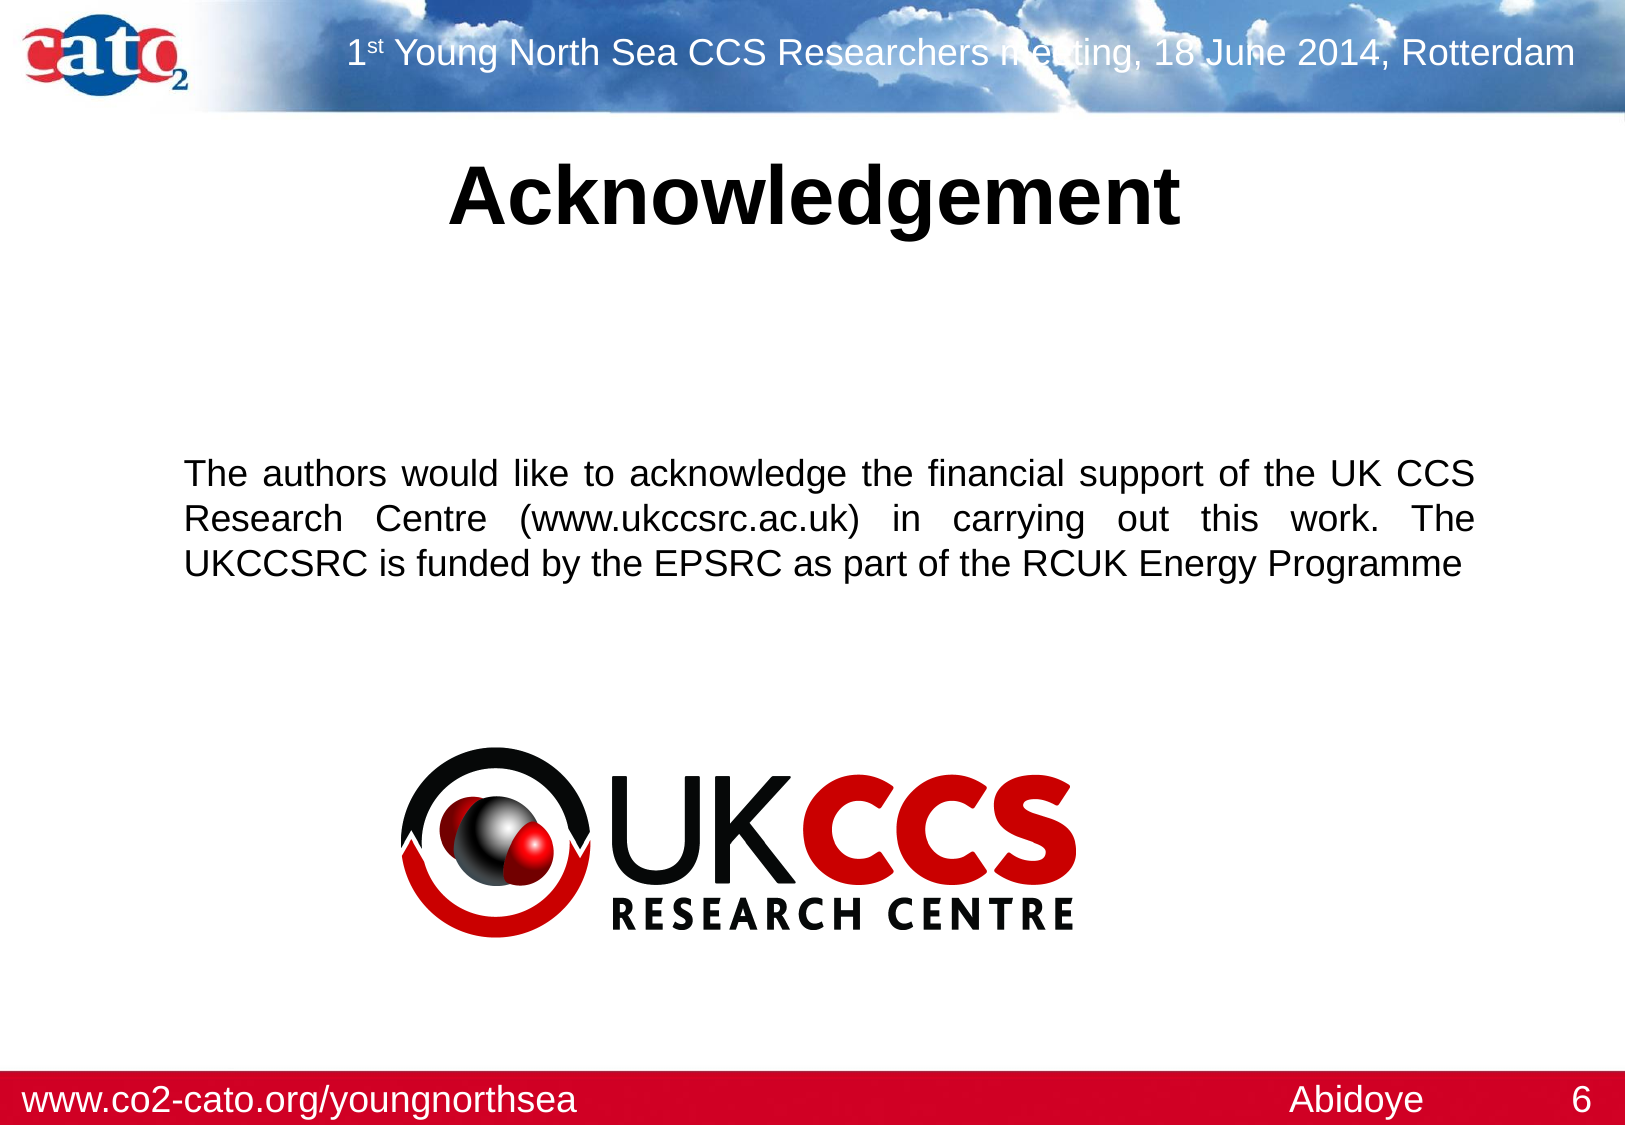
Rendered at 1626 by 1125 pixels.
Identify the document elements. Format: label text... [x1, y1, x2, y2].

picture [0, 0, 1625, 1125]
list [384, 724, 1093, 961]
text_box The authors would like to acknowledge the financial support of the UK CCS Research Centre (www.ukccsrc.ac.uk) in carrying out this work. The UKCCSRC is funded by the EPSRC as part of the RCUK Energy Programme [168, 441, 1491, 591]
title Acknowledgement [83, 115, 1546, 268]
